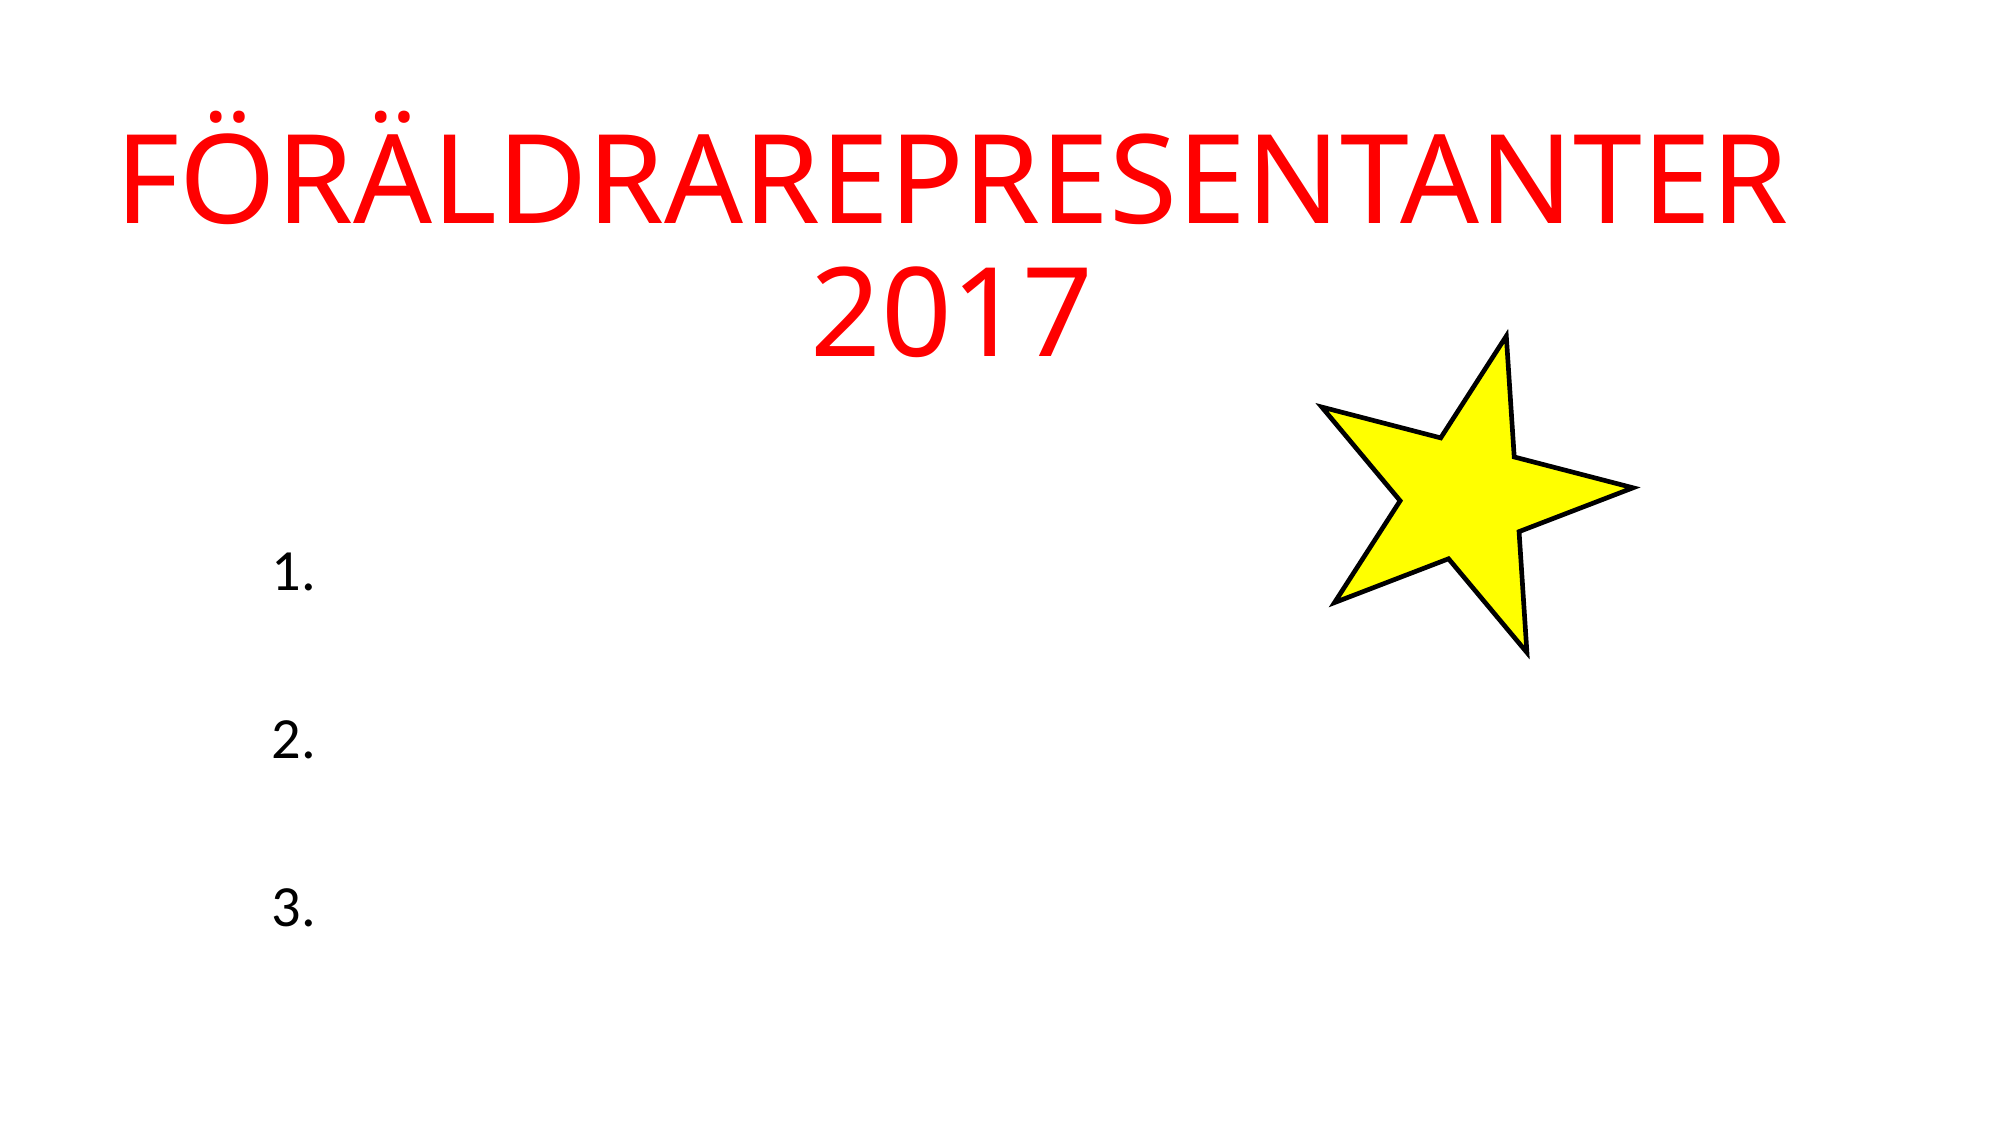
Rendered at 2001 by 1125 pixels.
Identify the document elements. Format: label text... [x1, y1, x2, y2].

list 1. 2. 3. [256, 532, 874, 1019]
text_box [1318, 332, 1637, 656]
title FÖRÄLDRAREPRESENTANTER 2017 [89, 106, 1815, 394]
